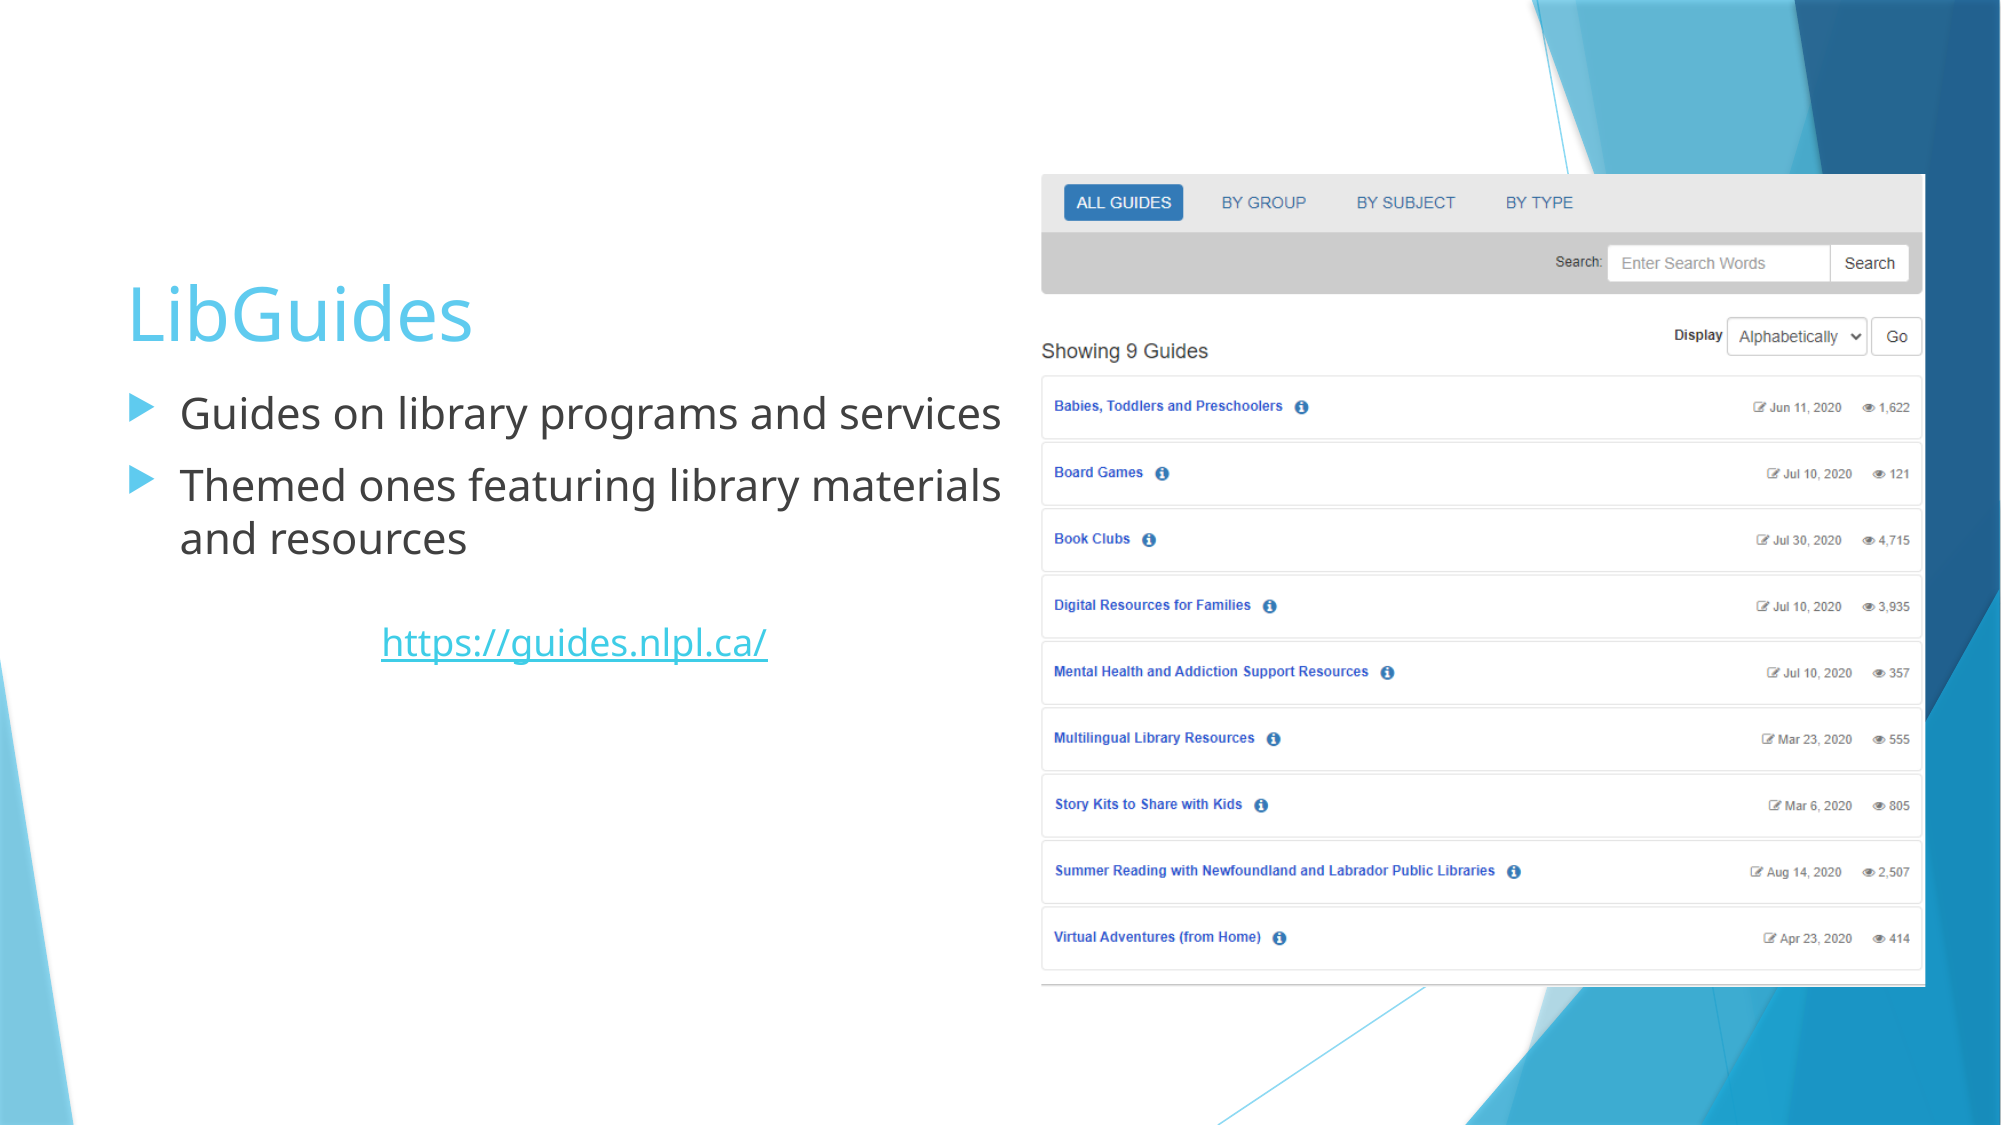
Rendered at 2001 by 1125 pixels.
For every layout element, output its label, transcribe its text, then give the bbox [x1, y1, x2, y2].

picture [1037, 173, 1927, 987]
title LibGuides [111, 259, 1032, 379]
text_box https://guides.nlpl.ca/ [366, 611, 783, 678]
list Guides on library programs and services Themed ones featuring library materials and resources [111, 379, 1032, 612]
